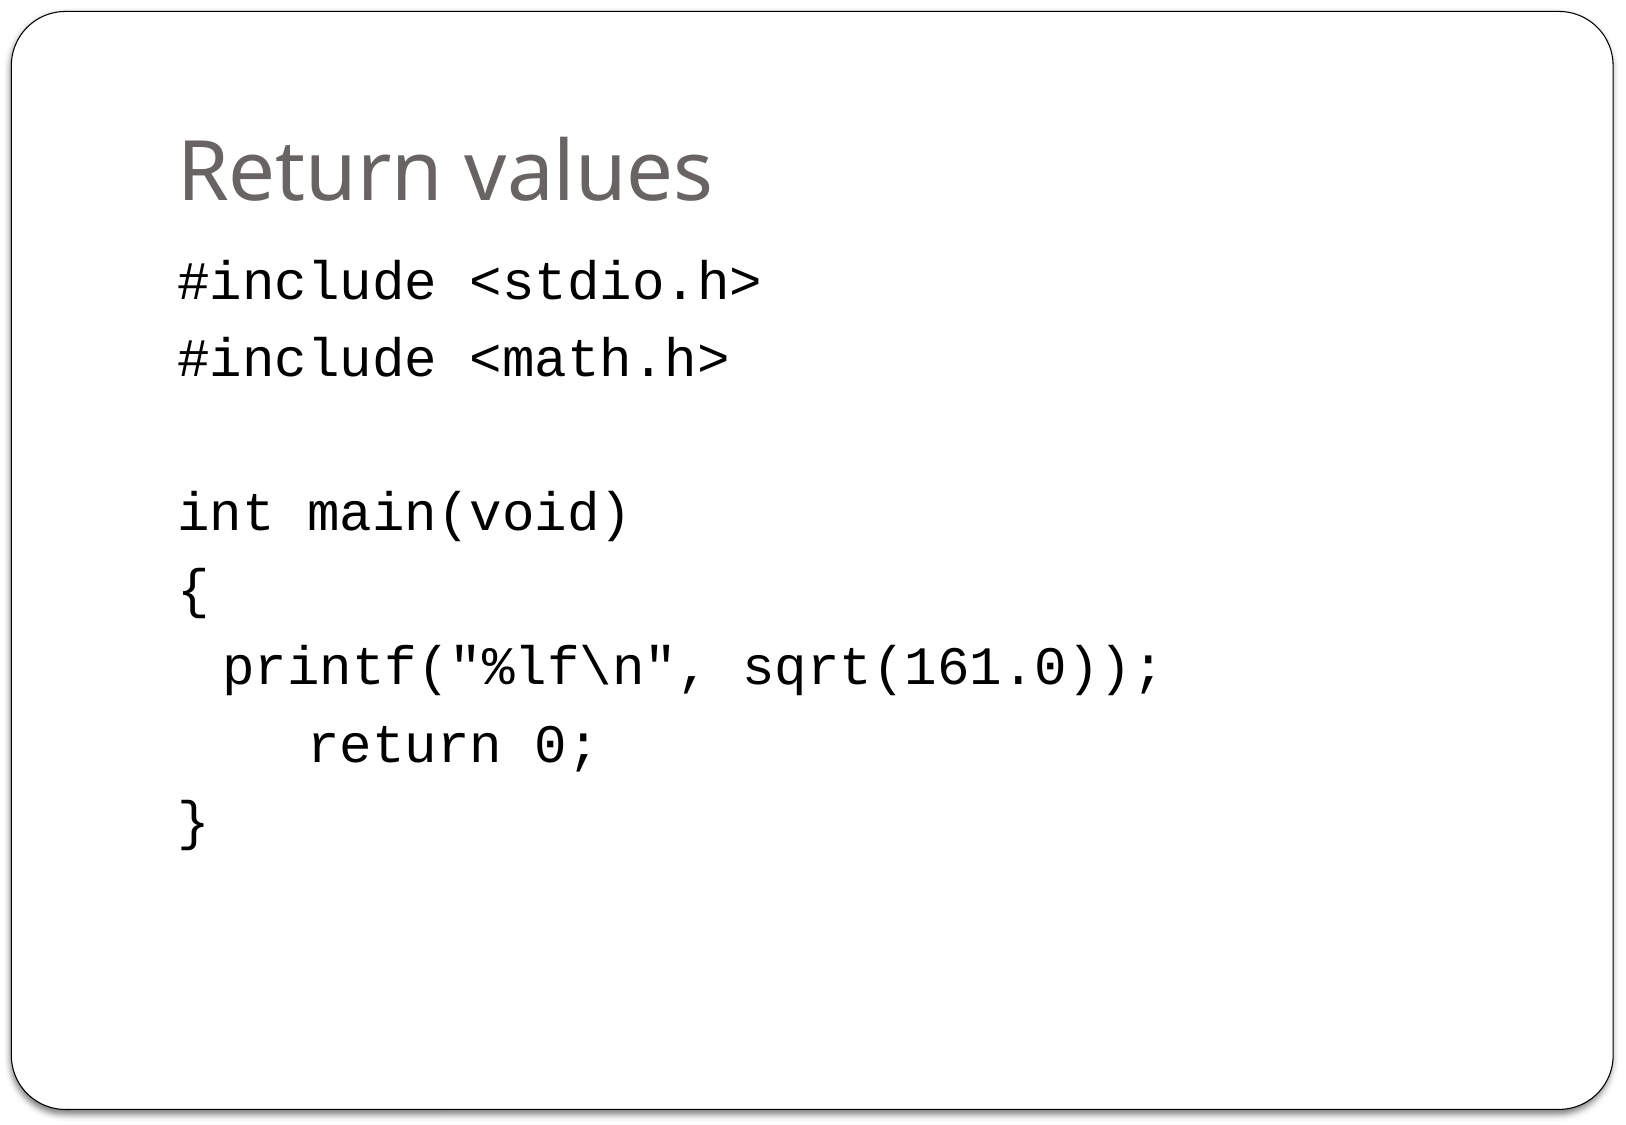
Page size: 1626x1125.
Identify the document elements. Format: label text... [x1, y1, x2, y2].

title Return values [162, 45, 1544, 233]
list #include <stdio.h> #include <math.h> int main(void) { printf("%lf\n", sqrt(161.0)); return 0; } [162, 237, 1544, 988]
